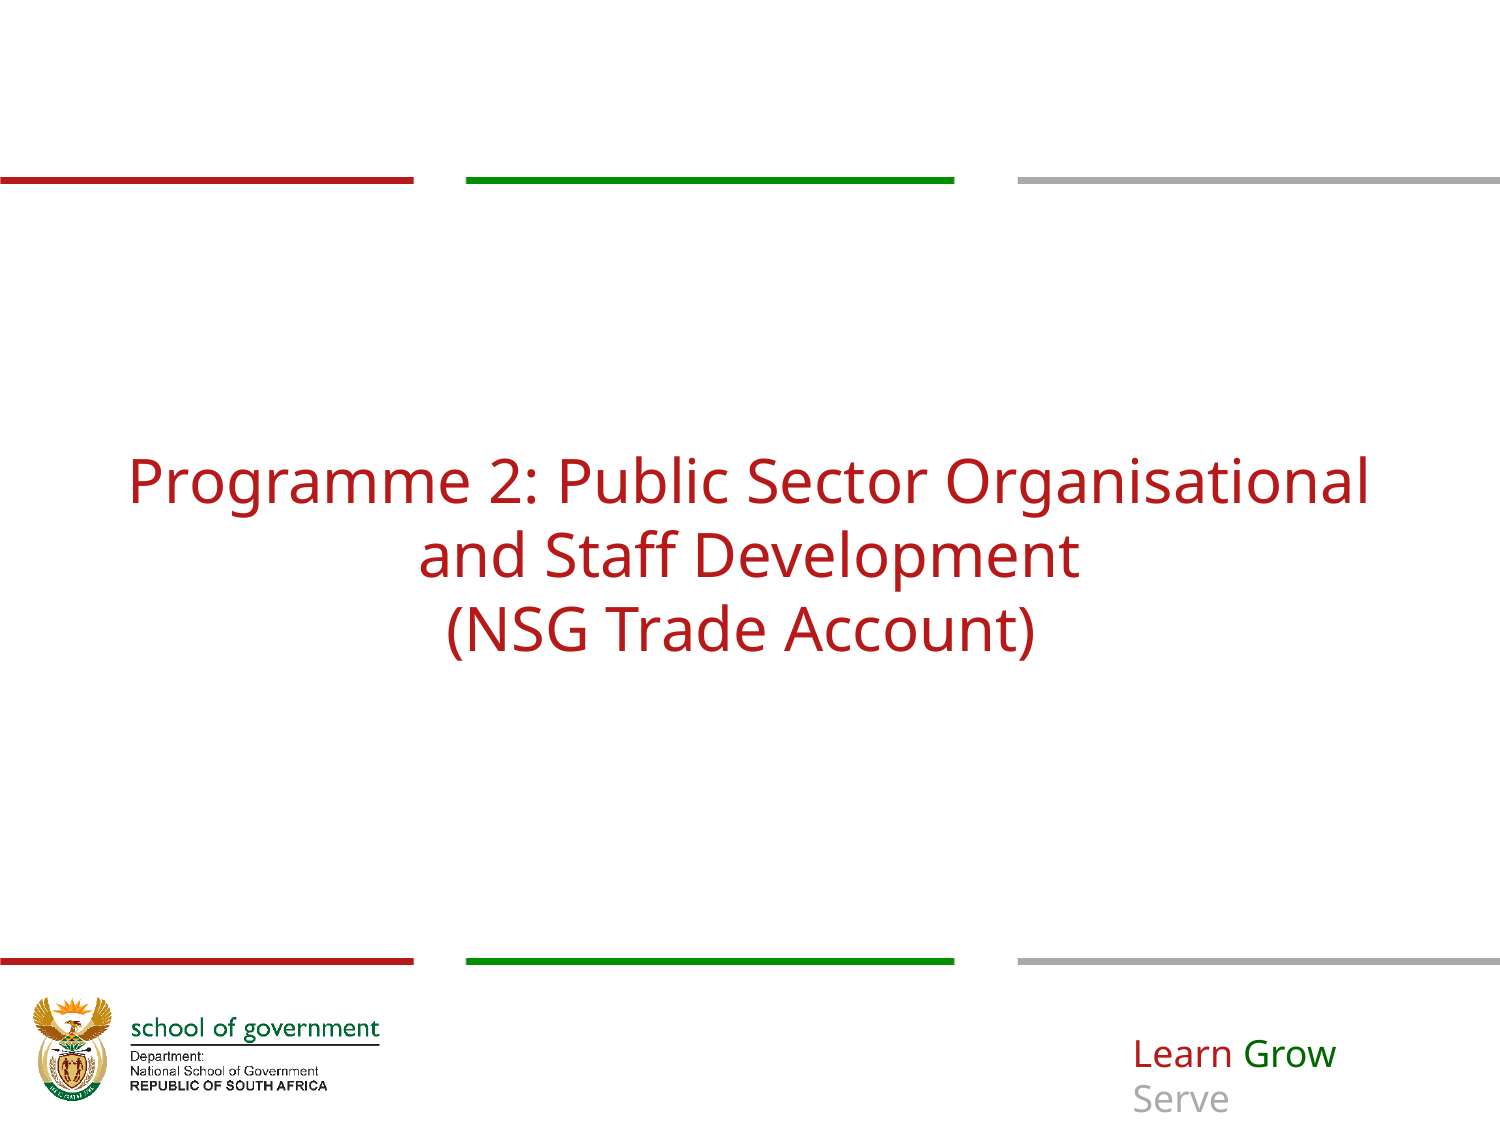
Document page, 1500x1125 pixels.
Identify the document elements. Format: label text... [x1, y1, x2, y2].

picture [0, 958, 1500, 965]
picture [0, 177, 1500, 184]
title Programme 2: Public Sector Organisational and Staff Development (NSG Trade Account) [112, 432, 1388, 674]
picture [17, 989, 395, 1106]
